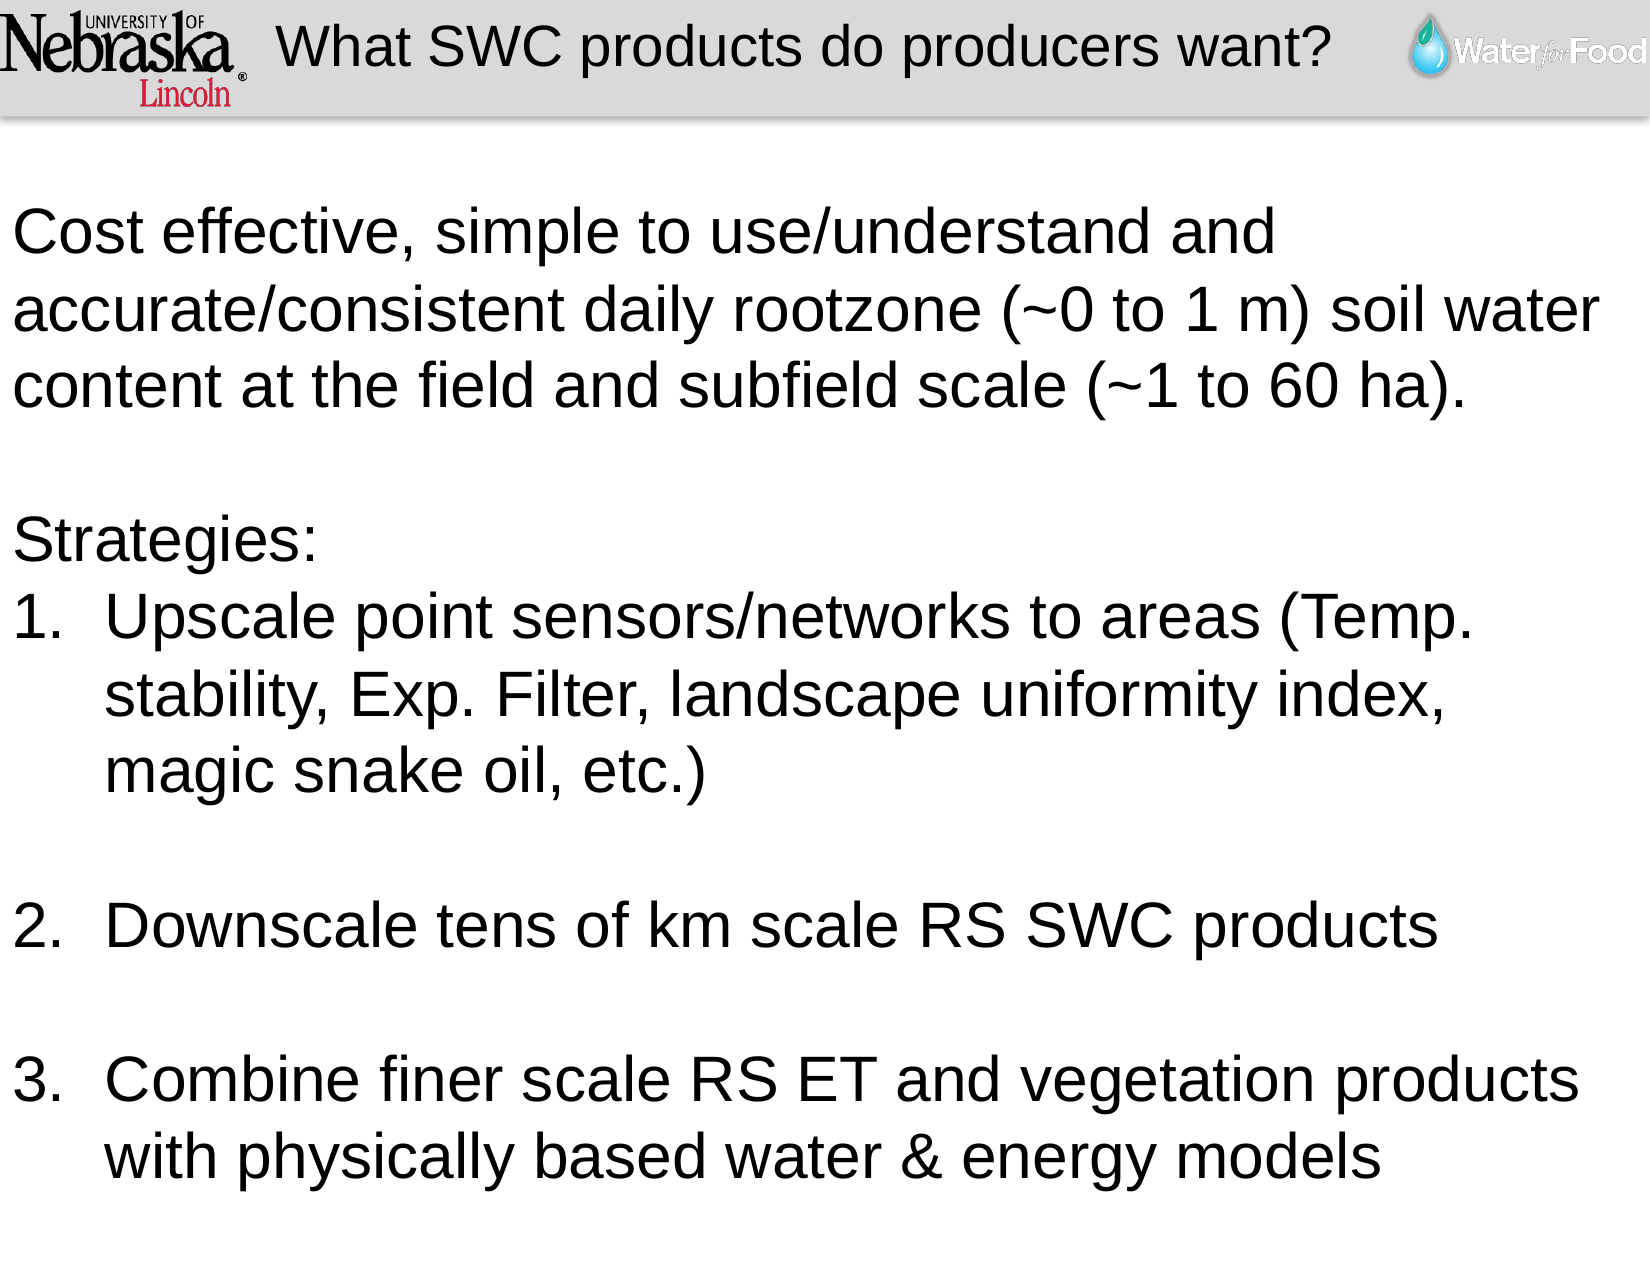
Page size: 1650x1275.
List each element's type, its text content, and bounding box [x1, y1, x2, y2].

picture [0, 10, 247, 107]
picture [1404, 9, 1646, 82]
text_box What SWC products do producers want? [211, 0, 1398, 87]
text_box Cost effective, simple to use/understand and accurate/consistent daily rootzone (~0 to 1 m) soil water content at the field and subfield scale (~1 to 60 ha). Strategies: Upscale point sensors/networks to areas (Temp. stability, Exp. Filter, landscape uniformity index, magic snake oil, etc.) Downscale tens of km scale RS SWC products Combine finer scale RS ET and vegetation products with physically based water & energy models [0, 183, 1650, 1197]
